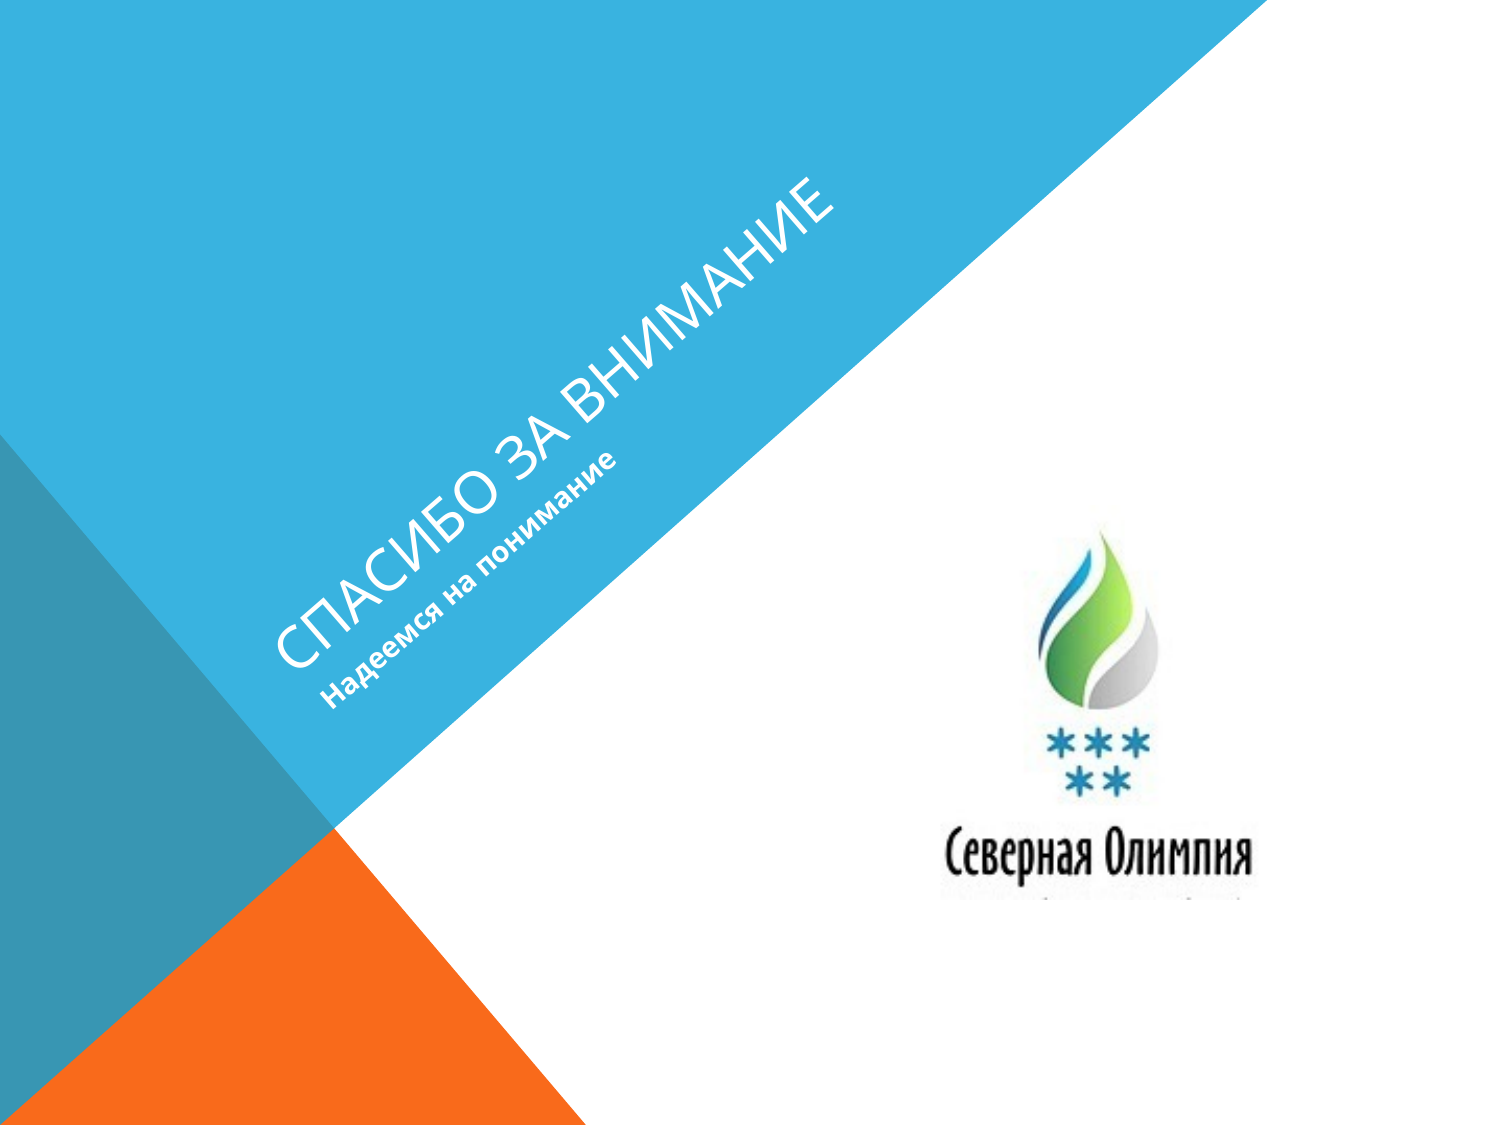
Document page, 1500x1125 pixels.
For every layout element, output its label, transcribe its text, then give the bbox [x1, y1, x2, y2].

list Надеемся на понимание [295, 70, 1081, 772]
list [891, 505, 1292, 900]
title Спасибо за внимание [174, 0, 938, 696]
